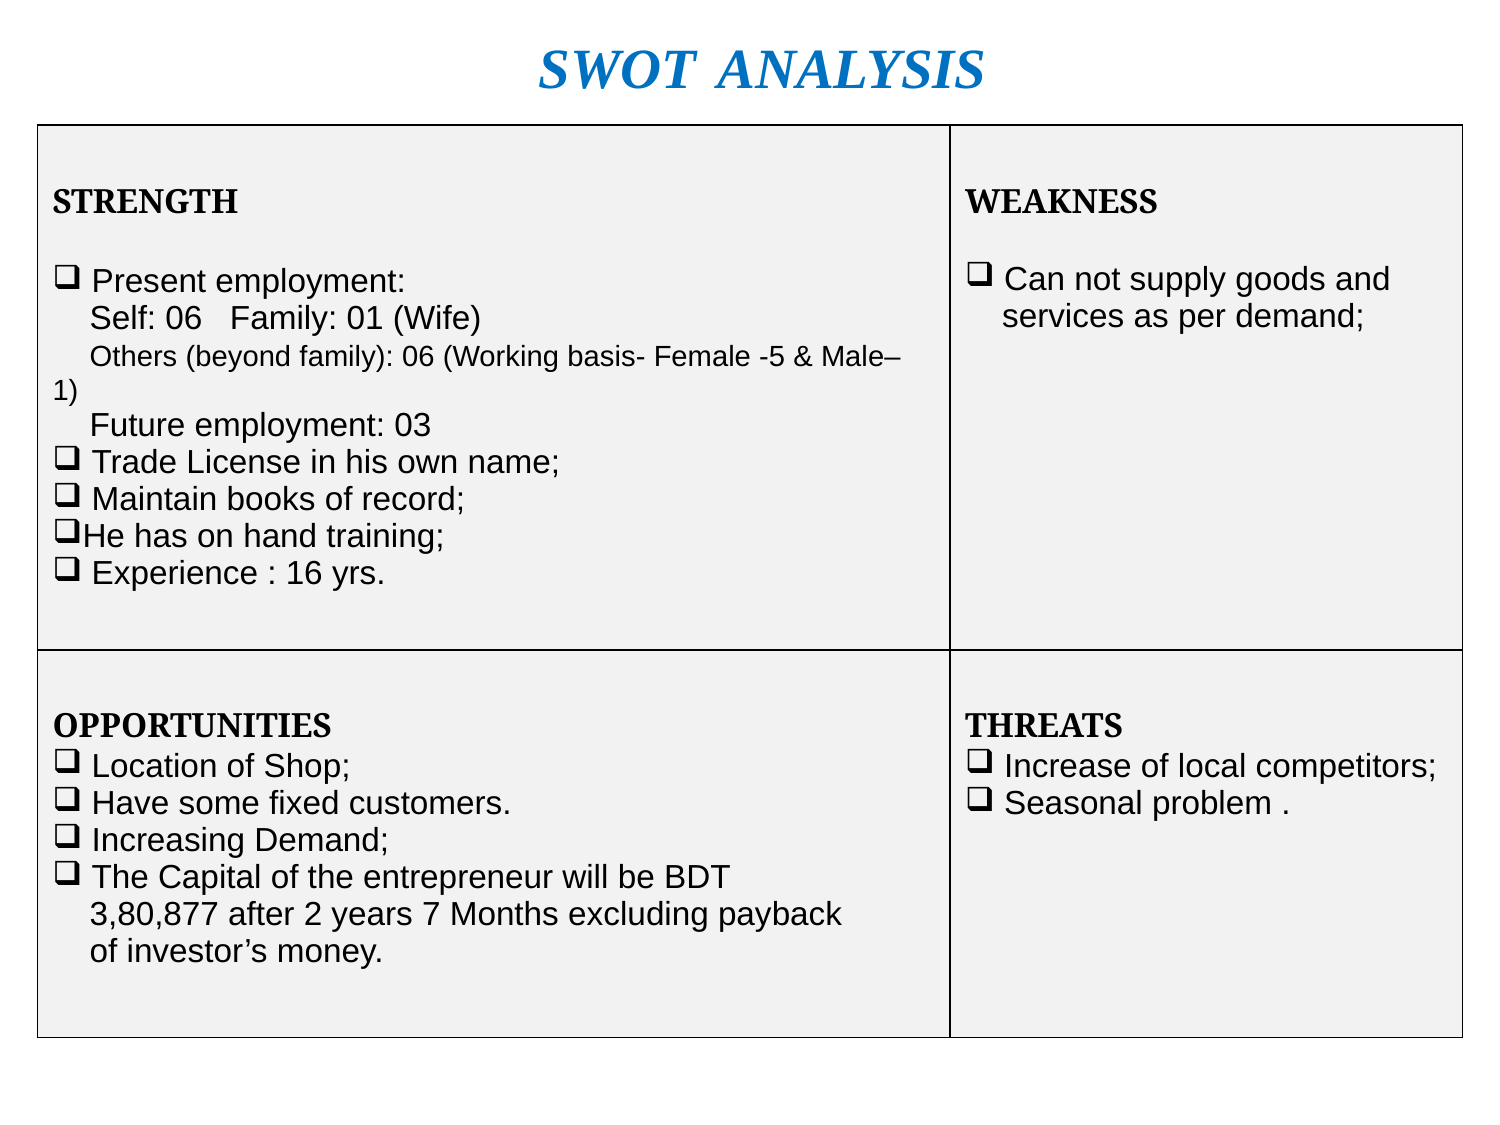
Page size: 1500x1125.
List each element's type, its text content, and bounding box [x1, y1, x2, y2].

title SWOT Analysis [75, 0, 1450, 113]
table_cell THREATS Increase of local competitors; Seasonal problem . [951, 651, 1462, 1037]
table_header WEAKNESS Can not supply goods and services as per demand; [951, 126, 1462, 649]
table_cell OPPORTUNITIES Location of Shop; Have some fixed customers. Increasing Demand; The Capital of the entrepreneur will be BDT 3,80,877 after 2 years 7 Months excluding payback of investor’s money. [38, 651, 949, 1037]
table_header STRENGTH Present employment: Self: 06 Family: 01 (Wife) Others (beyond family): 06 (Working basis- Female -5 & Male– 1) Future employment: 03 Trade License in his own name; Maintain books of record; He has on hand training; Experience : 16 yrs. [38, 126, 949, 649]
